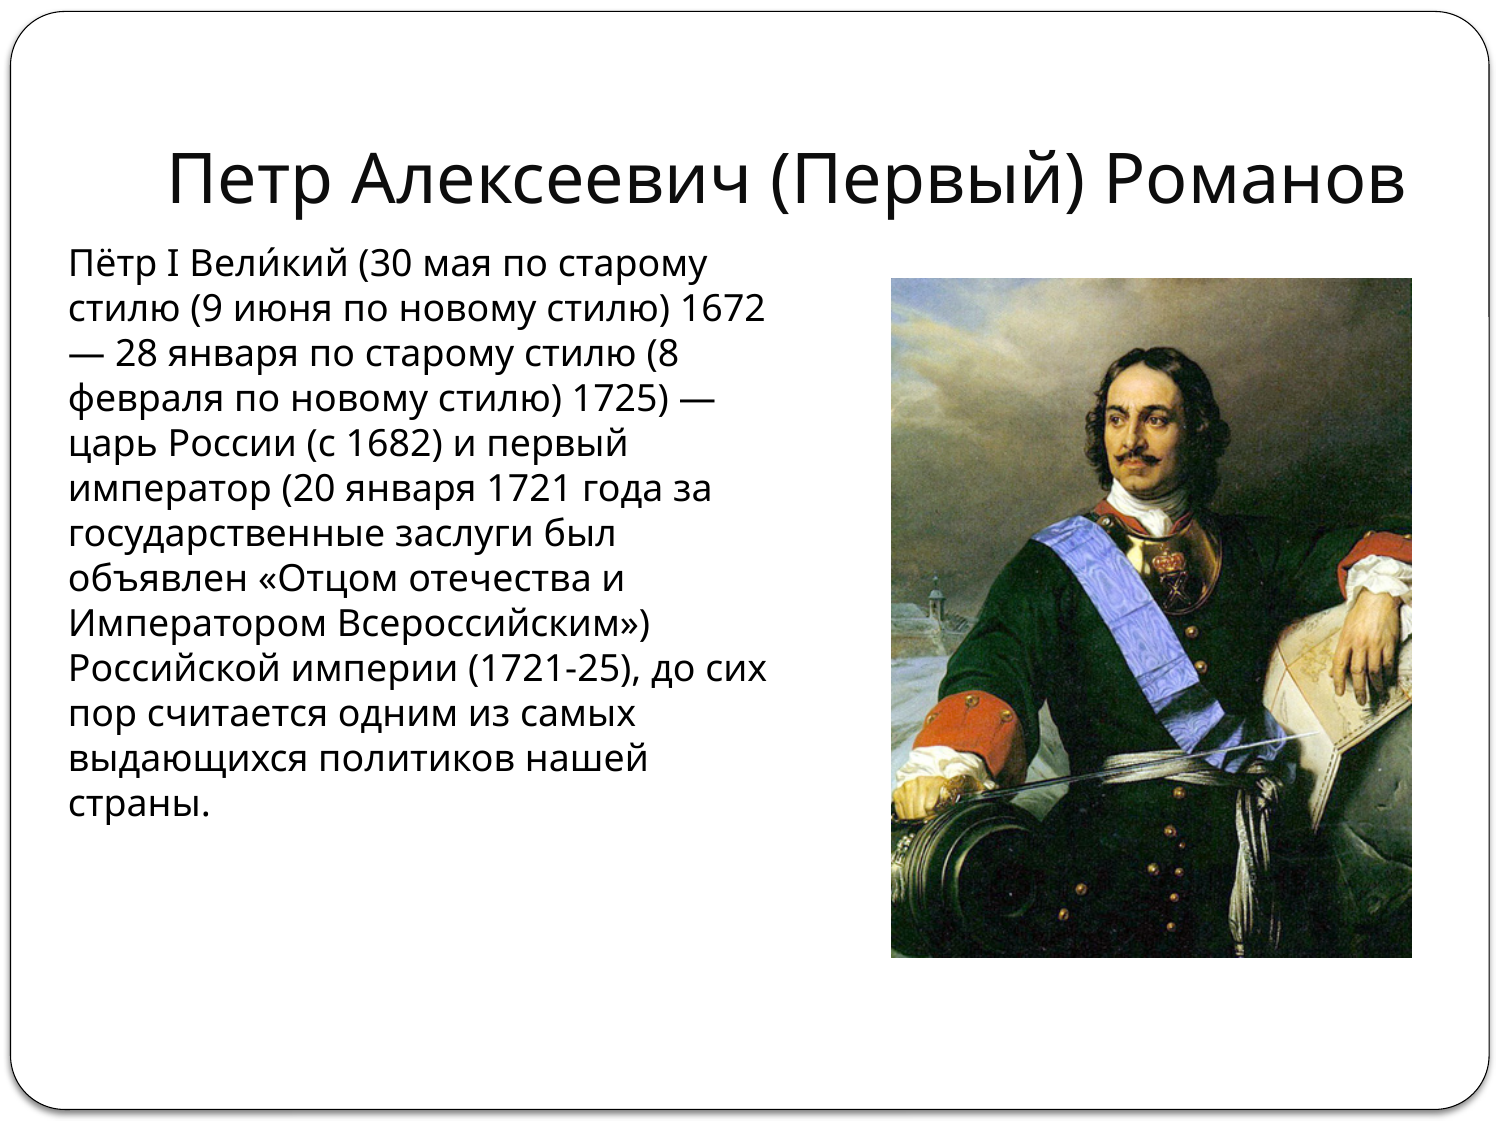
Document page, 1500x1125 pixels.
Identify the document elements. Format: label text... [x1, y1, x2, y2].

text_box Пётр I Вели́кий (30 мая по старому стилю (9 июня по новому стилю) 1672 — 28 января по старому стилю (8 февраля по новому стилю) 1725) — царь России (с 1682) и первый император (20 января 1721 года за государственные заслуги был объявлен «Отцом отечества и Императором Всероссийским») Российской империи (1721-25), до сих пор считается одним из самых выдающихся политиков нашей страны. [53, 231, 786, 877]
title Петр Алексеевич (Первый) Романов [150, 45, 1425, 233]
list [891, 278, 1412, 959]
